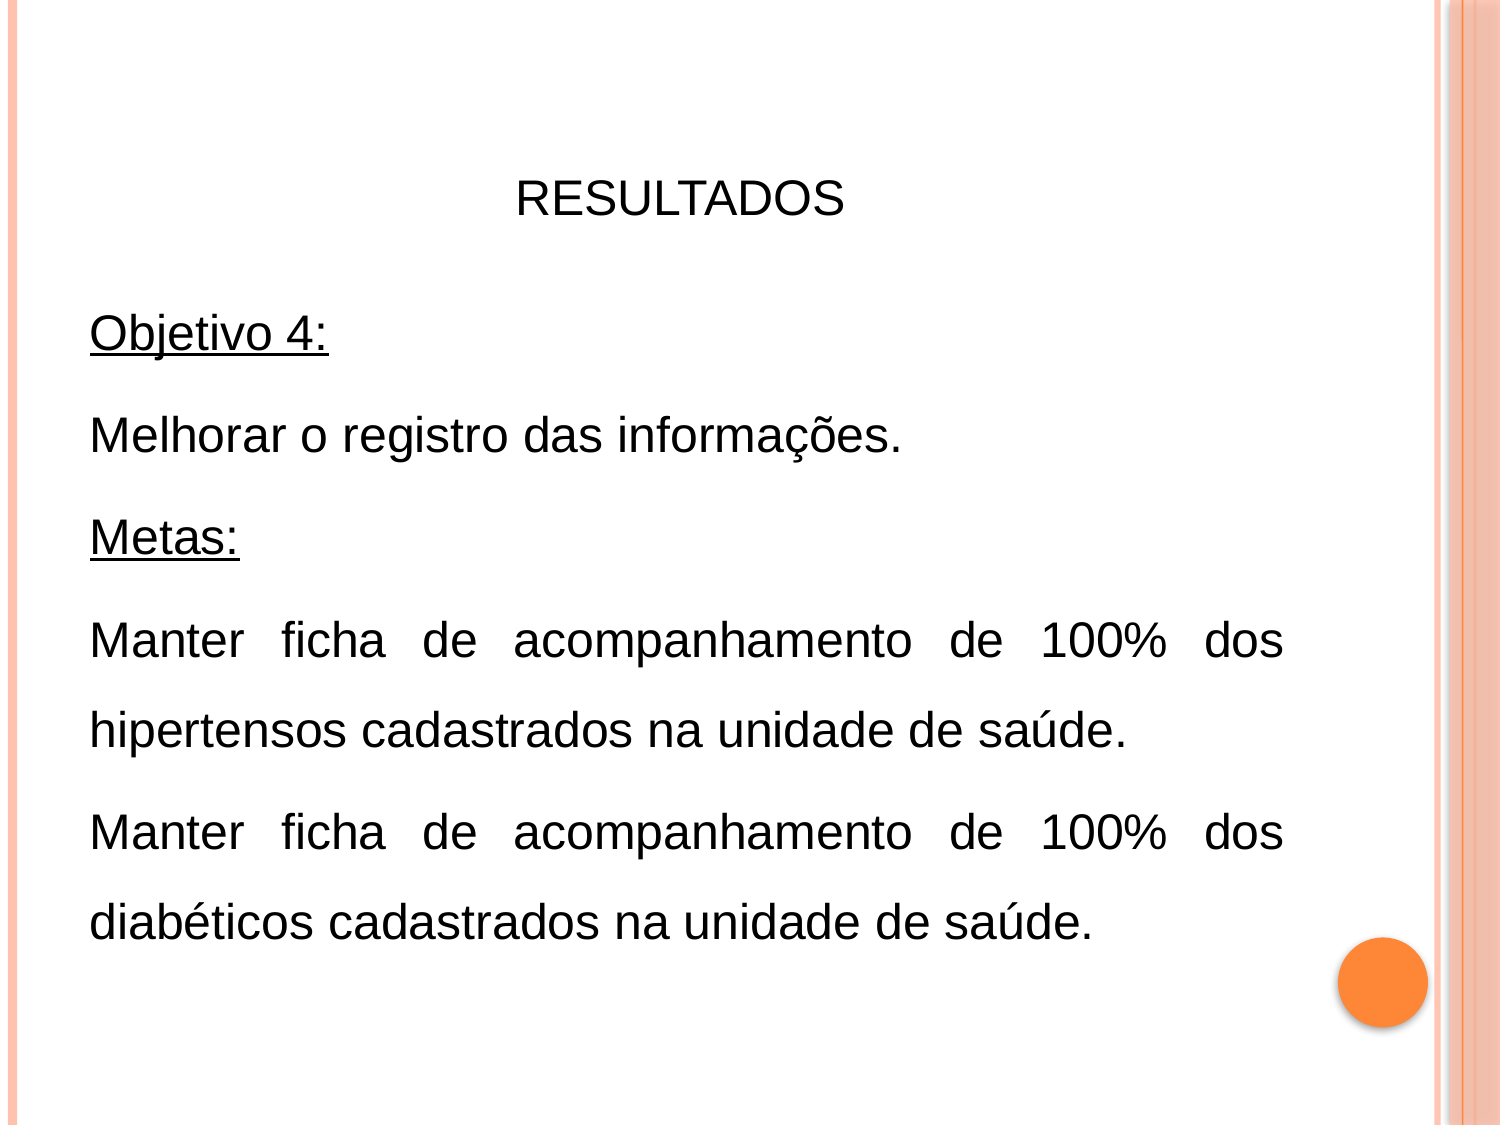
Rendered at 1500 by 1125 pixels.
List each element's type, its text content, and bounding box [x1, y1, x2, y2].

title Resultados [75, 45, 1300, 233]
list Objetivo 4: Melhorar o registro das informações. Metas: Manter ficha de acompanhamento de 100% dos hipertensos cadastrados na unidade de saúde. Manter ficha de acompanhamento de 100% dos diabéticos cadastrados na unidade de saúde. [75, 262, 1300, 1062]
